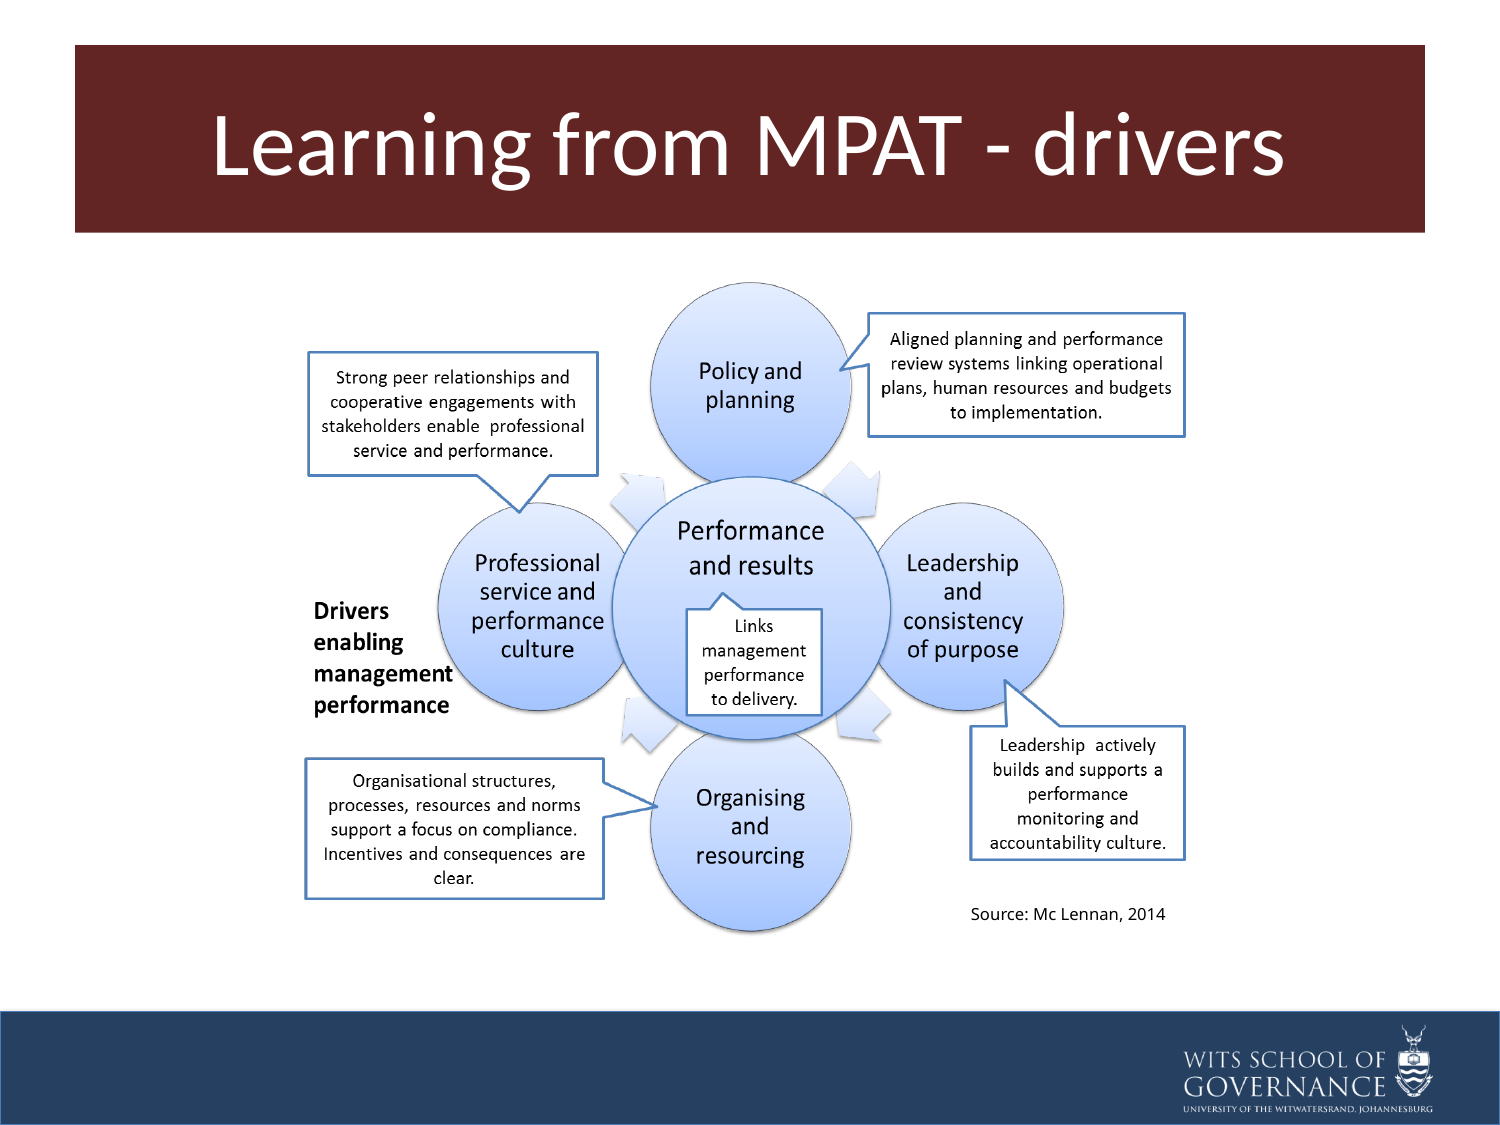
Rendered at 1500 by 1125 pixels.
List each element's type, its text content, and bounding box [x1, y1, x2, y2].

title Learning from MPAT - drivers [75, 45, 1425, 233]
picture [1163, 964, 1459, 1125]
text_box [262, 278, 1238, 939]
